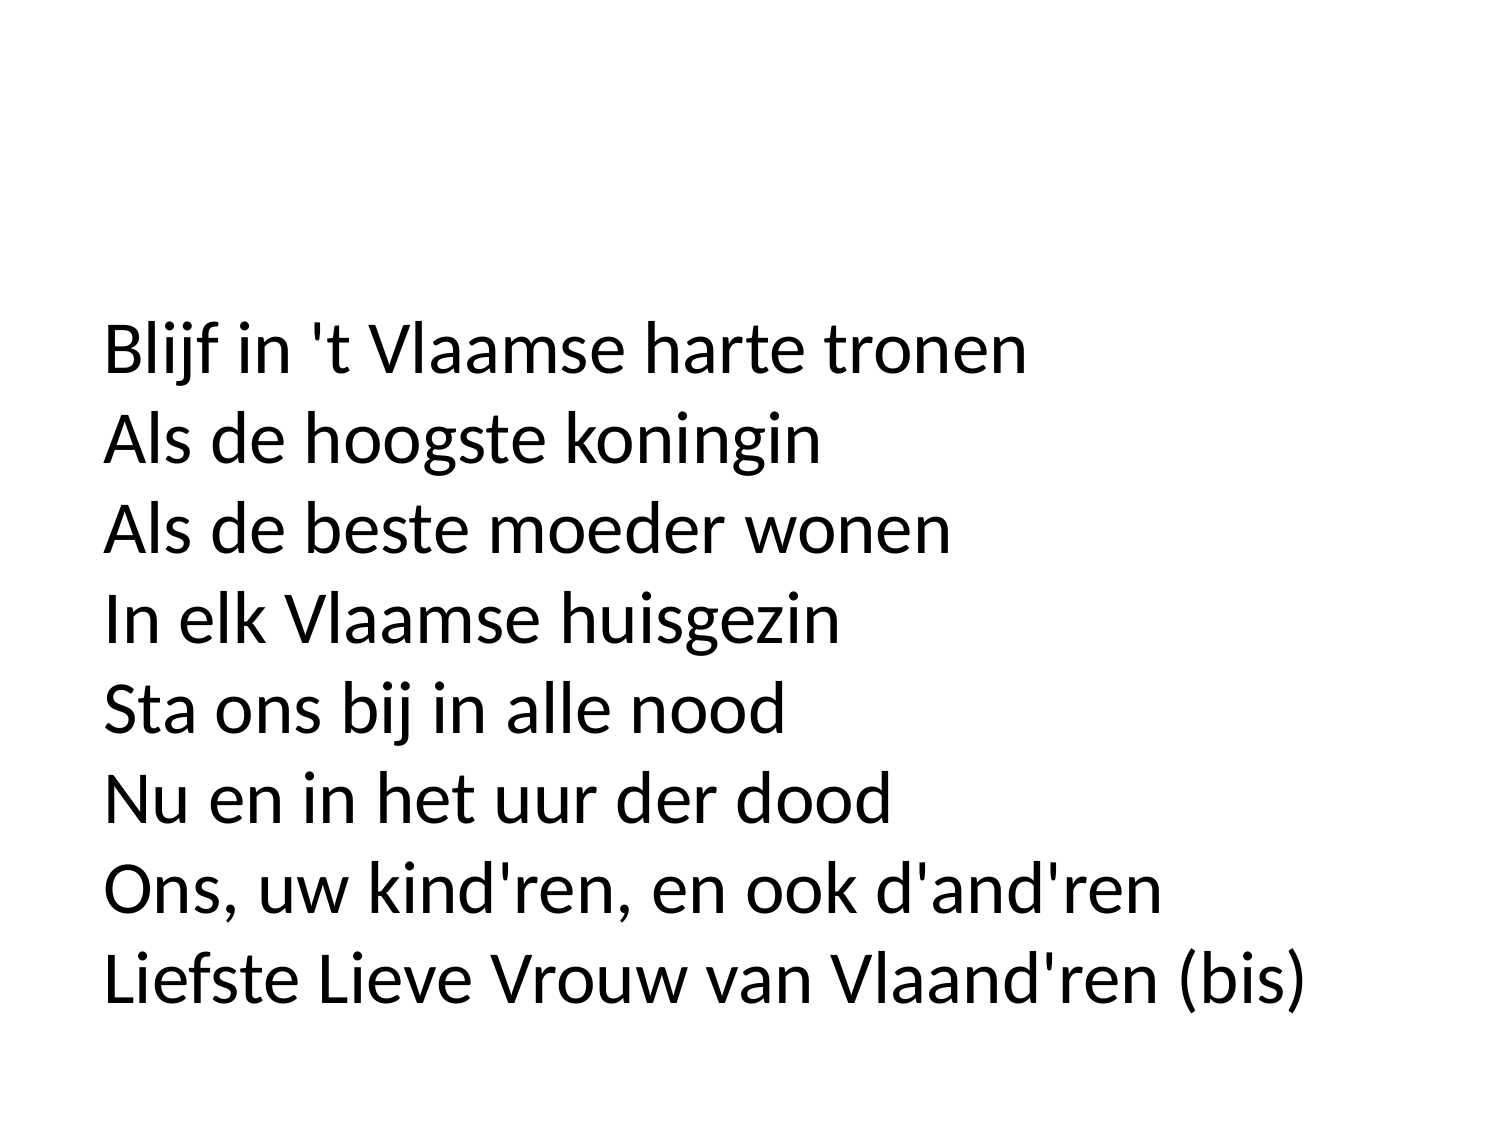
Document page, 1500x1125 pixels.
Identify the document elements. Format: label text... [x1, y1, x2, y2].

text_box Blijf in 't Vlaamse harte tronen Als de hoogste koningin Als de beste moeder wonen In elk Vlaamse huisgezin Sta ons bij in alle nood Nu en in het uur der dood Ons, uw kind'ren, en ook d'and'ren Liefste Lieve Vrouw van Vlaand'ren (bis) [88, 290, 1400, 1026]
